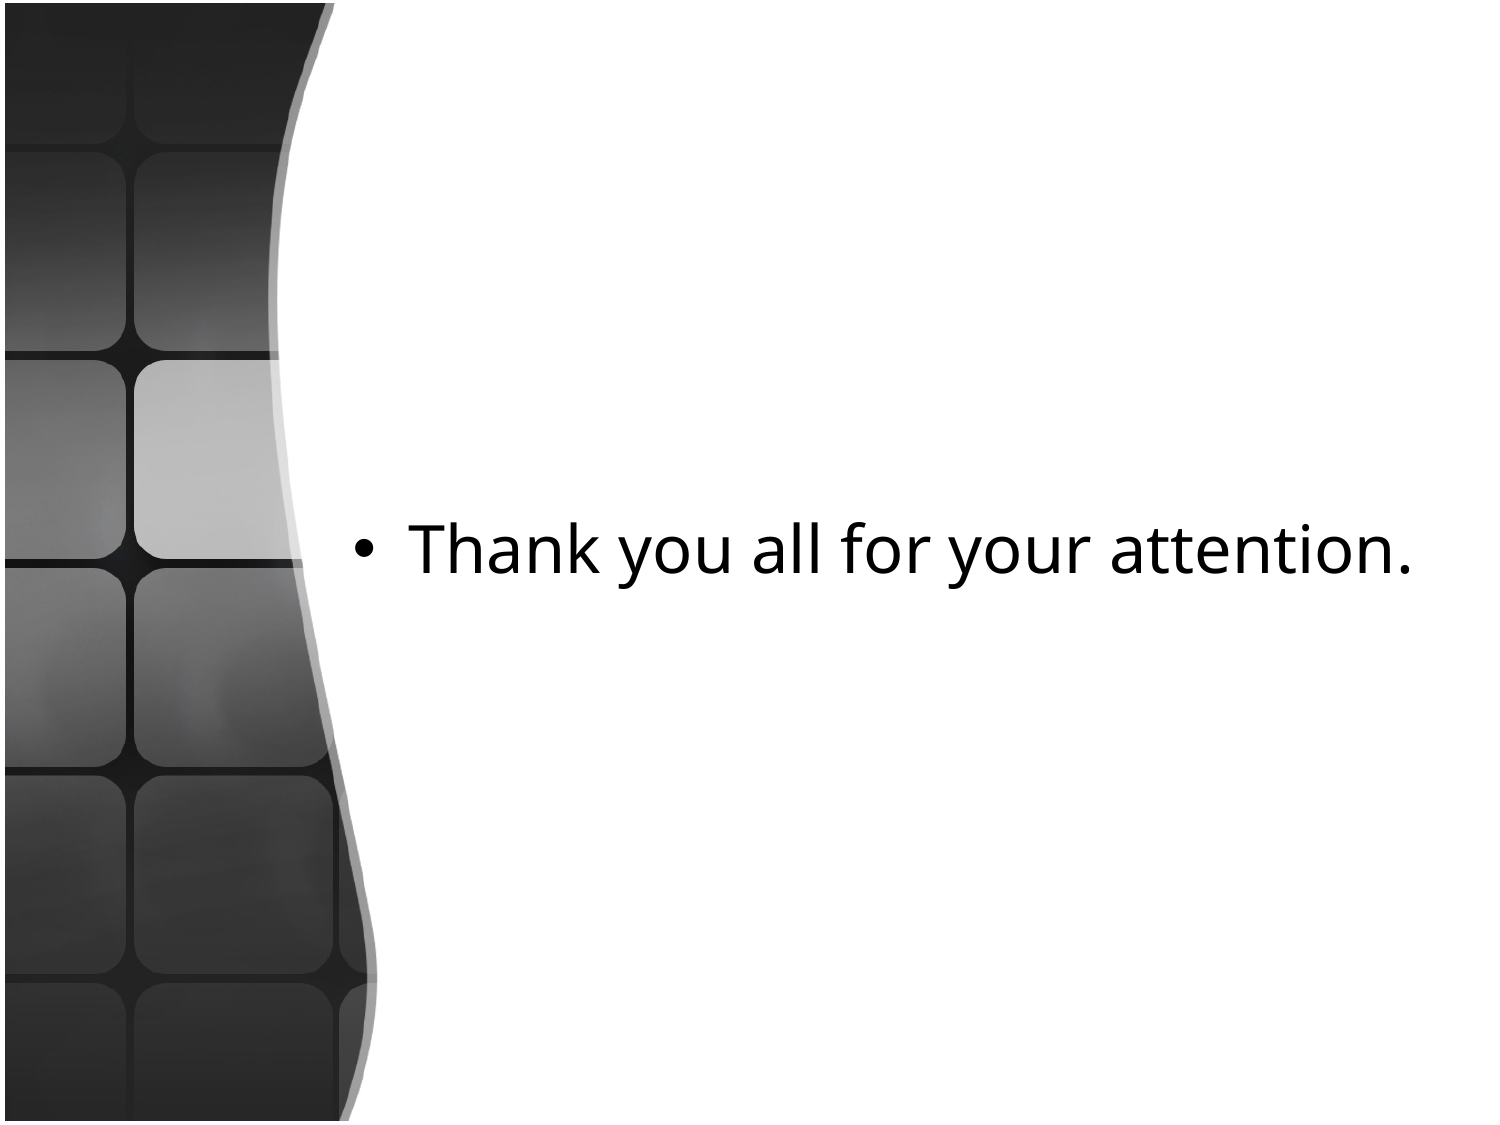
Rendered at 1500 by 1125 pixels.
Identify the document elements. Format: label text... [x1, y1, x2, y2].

list Thank you all for your attention. [337, 312, 1500, 1055]
picture [0, 0, 1500, 1125]
